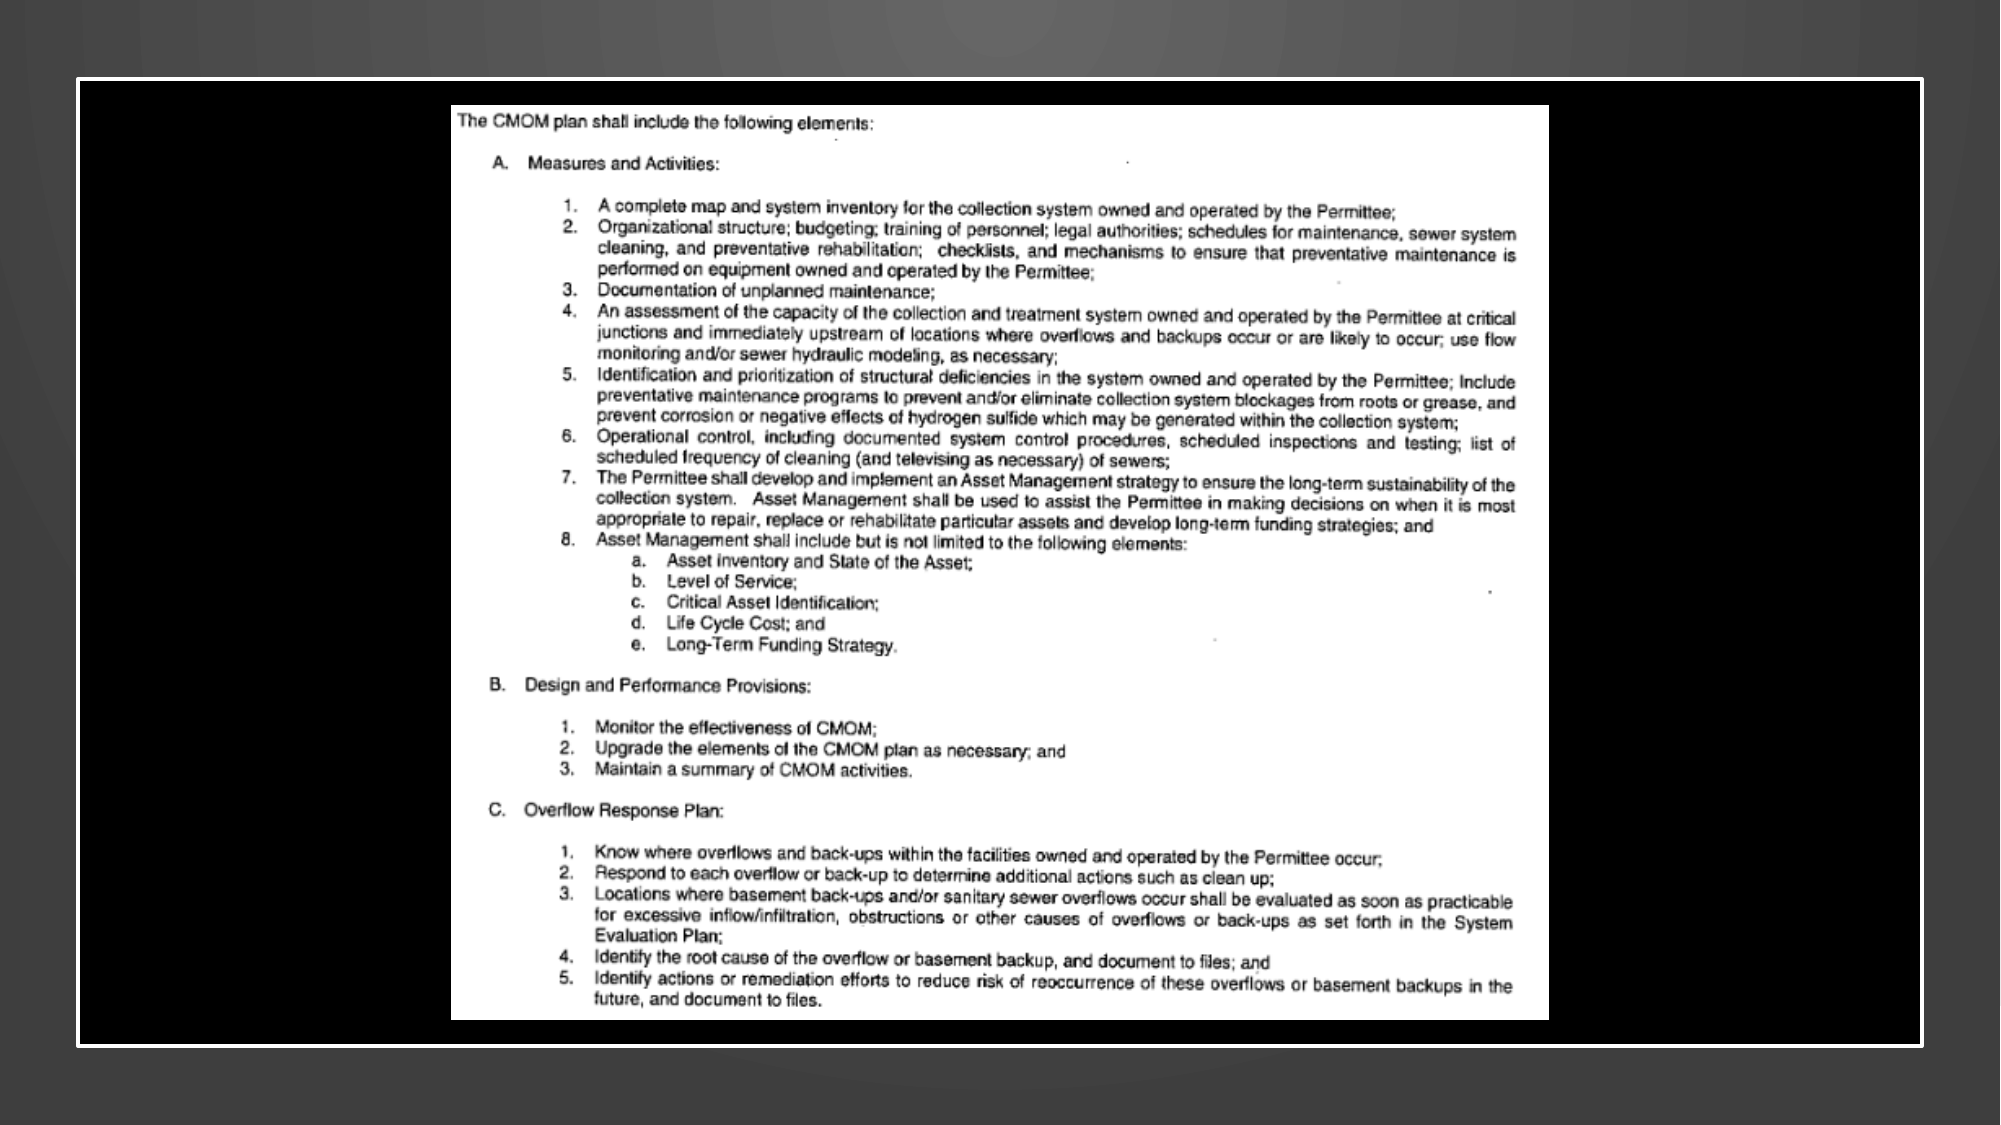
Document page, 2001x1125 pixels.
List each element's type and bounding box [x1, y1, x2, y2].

text_box [0, 0, 2000, 1125]
text_box [77, 77, 1923, 1048]
picture [450, 105, 1550, 1020]
